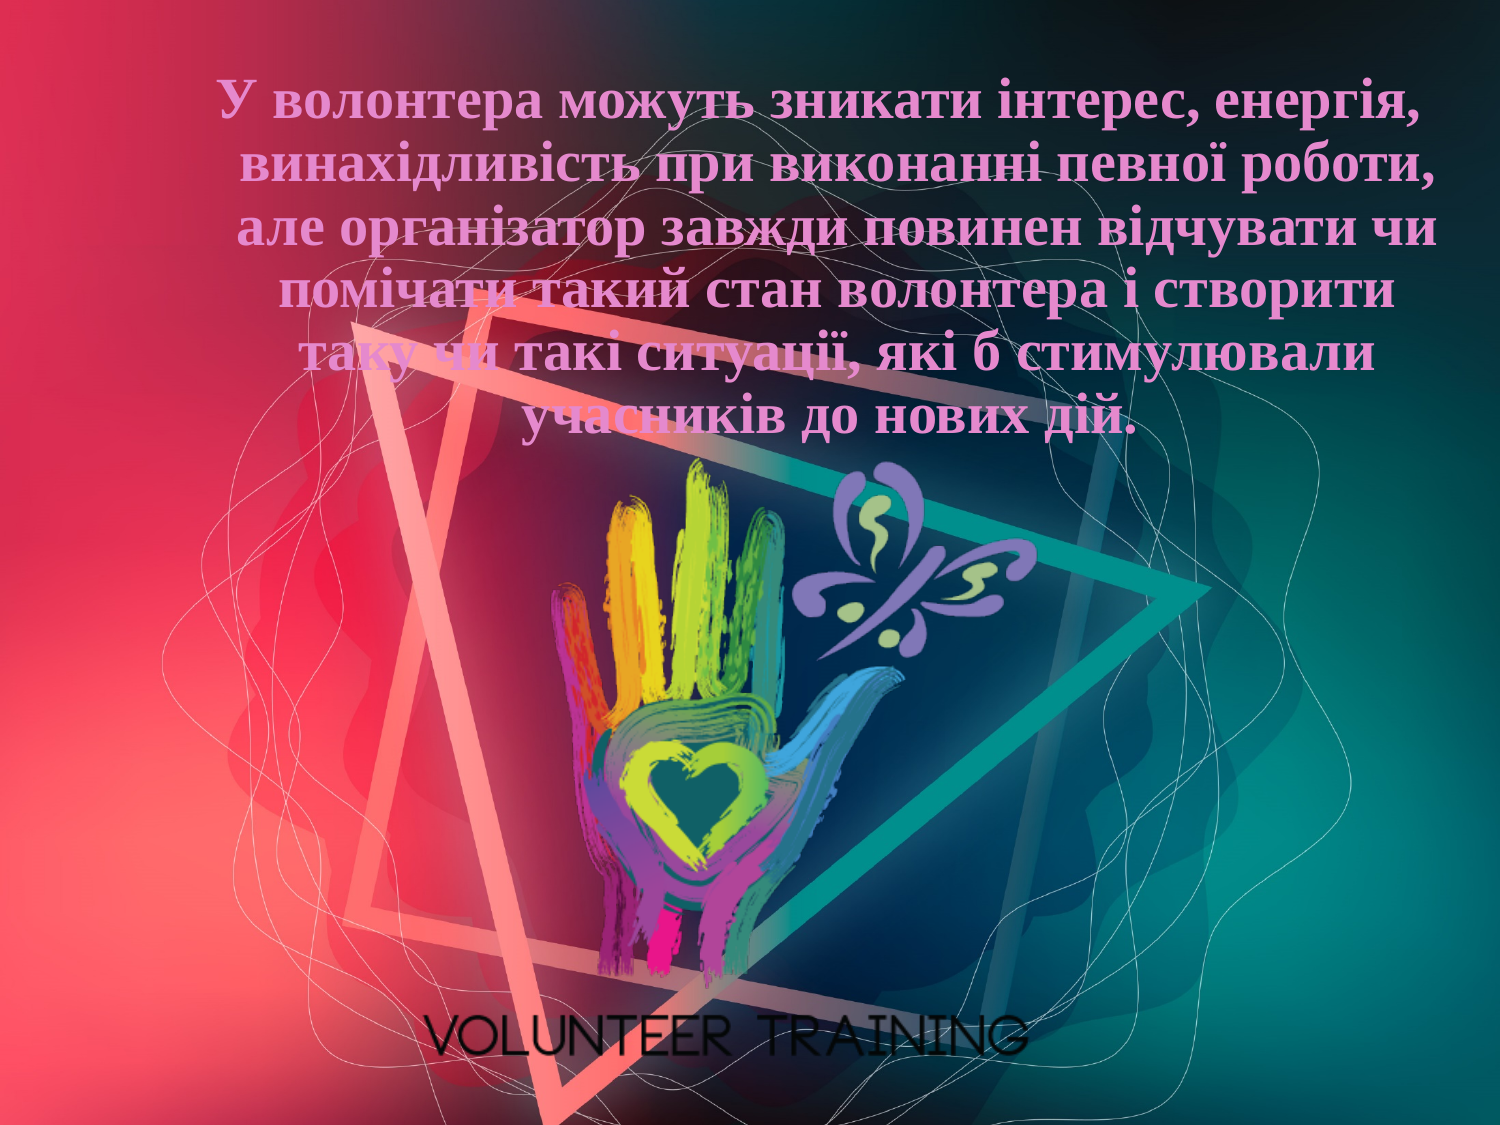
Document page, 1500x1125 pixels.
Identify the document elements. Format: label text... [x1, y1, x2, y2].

picture [0, 0, 1500, 1125]
list У волонтера можуть зникати інтерес, енергія, винахідливість при виконанні певної роботи, але організатор завжди повинен відчувати чи помічати такий стан волонтера і створити таку чи такі ситуації, які б стимулювали учасників до нових дій. [171, 60, 1466, 776]
